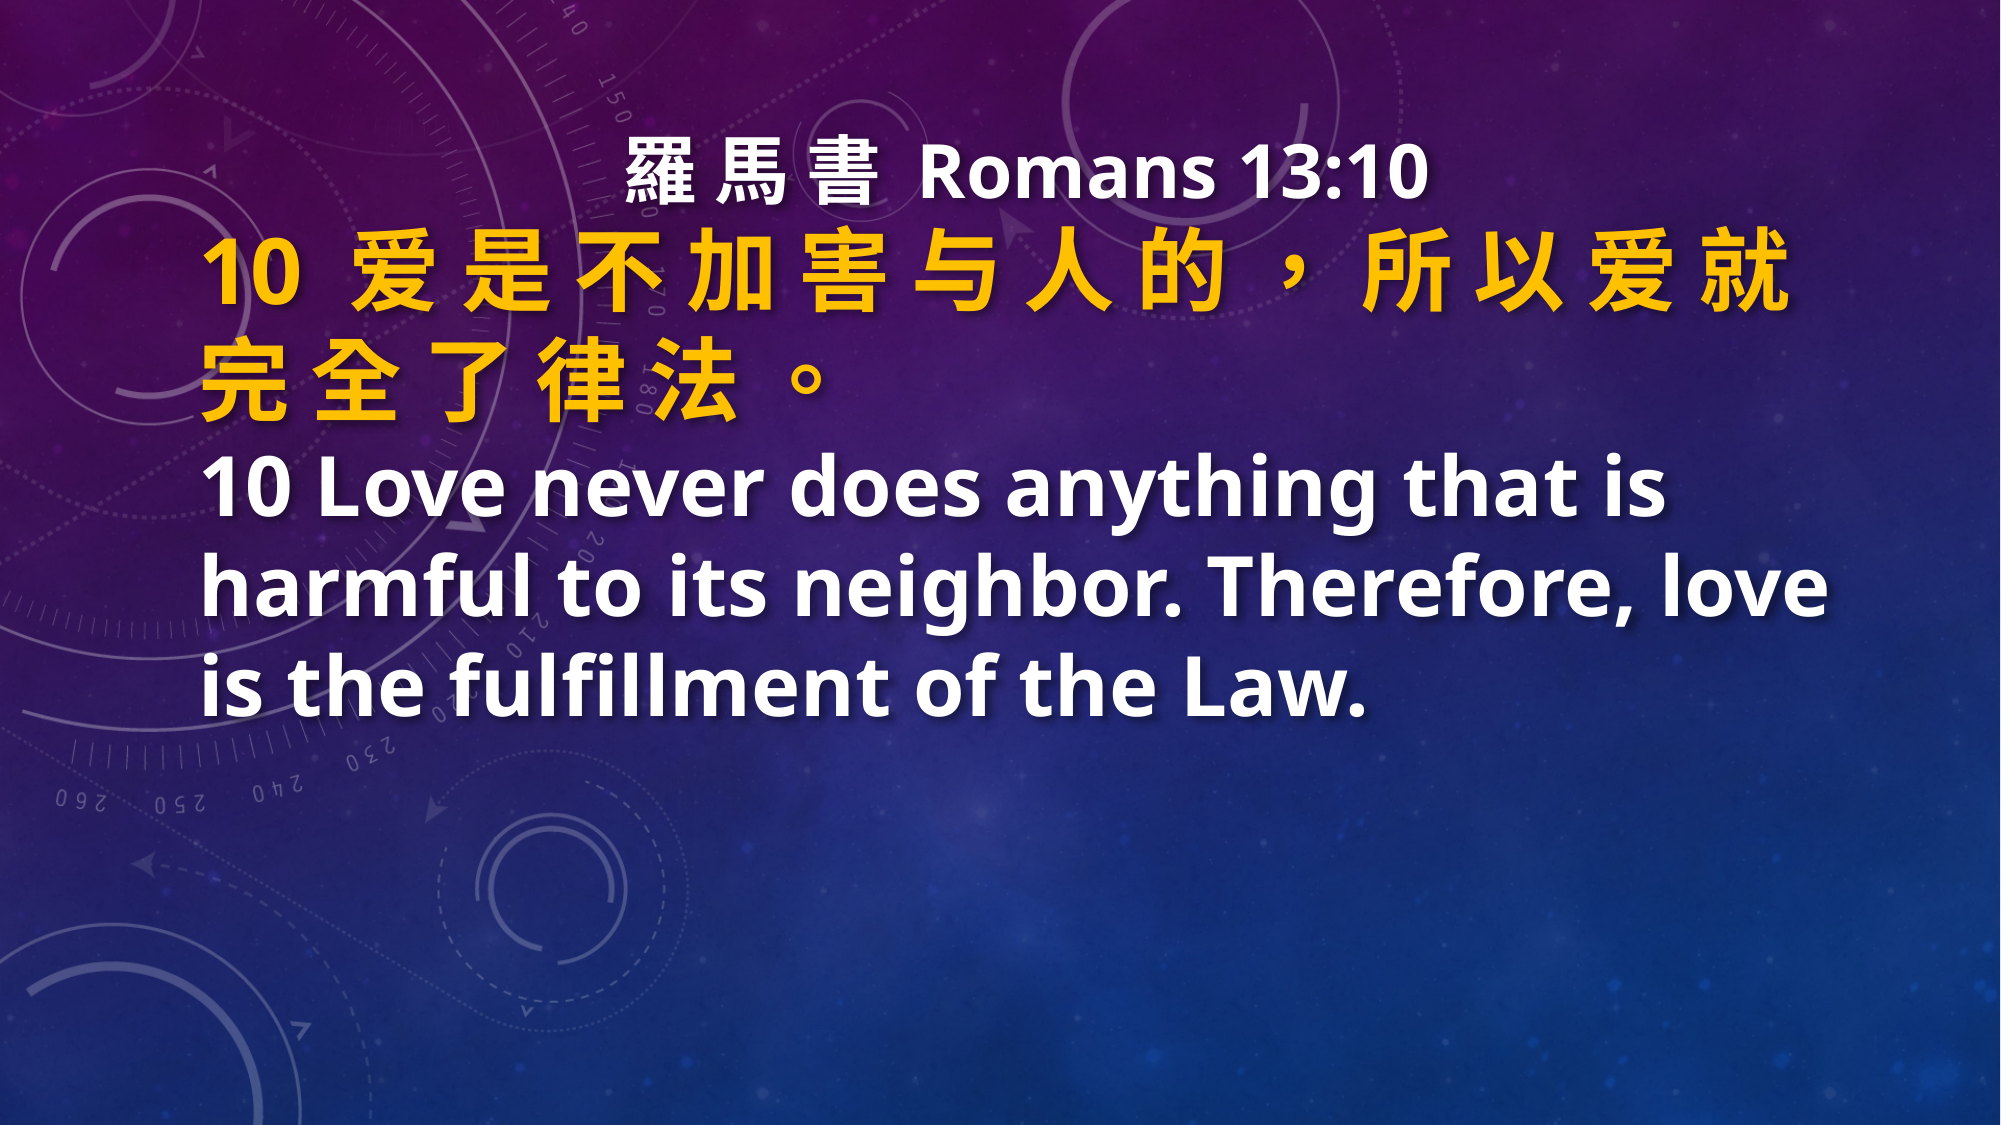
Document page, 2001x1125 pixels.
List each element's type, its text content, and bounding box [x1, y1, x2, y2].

text_box 羅 馬 書 Romans 13:10 10 爱 是 不 加 害 与 人 的 ， 所 以 爱 就 完 全 了 律 法 。 10 Love never does anything that is harmful to its neighbor. Therefore, love is the fulfillment of the Law. [183, 115, 1871, 741]
picture [0, 0, 2001, 1125]
